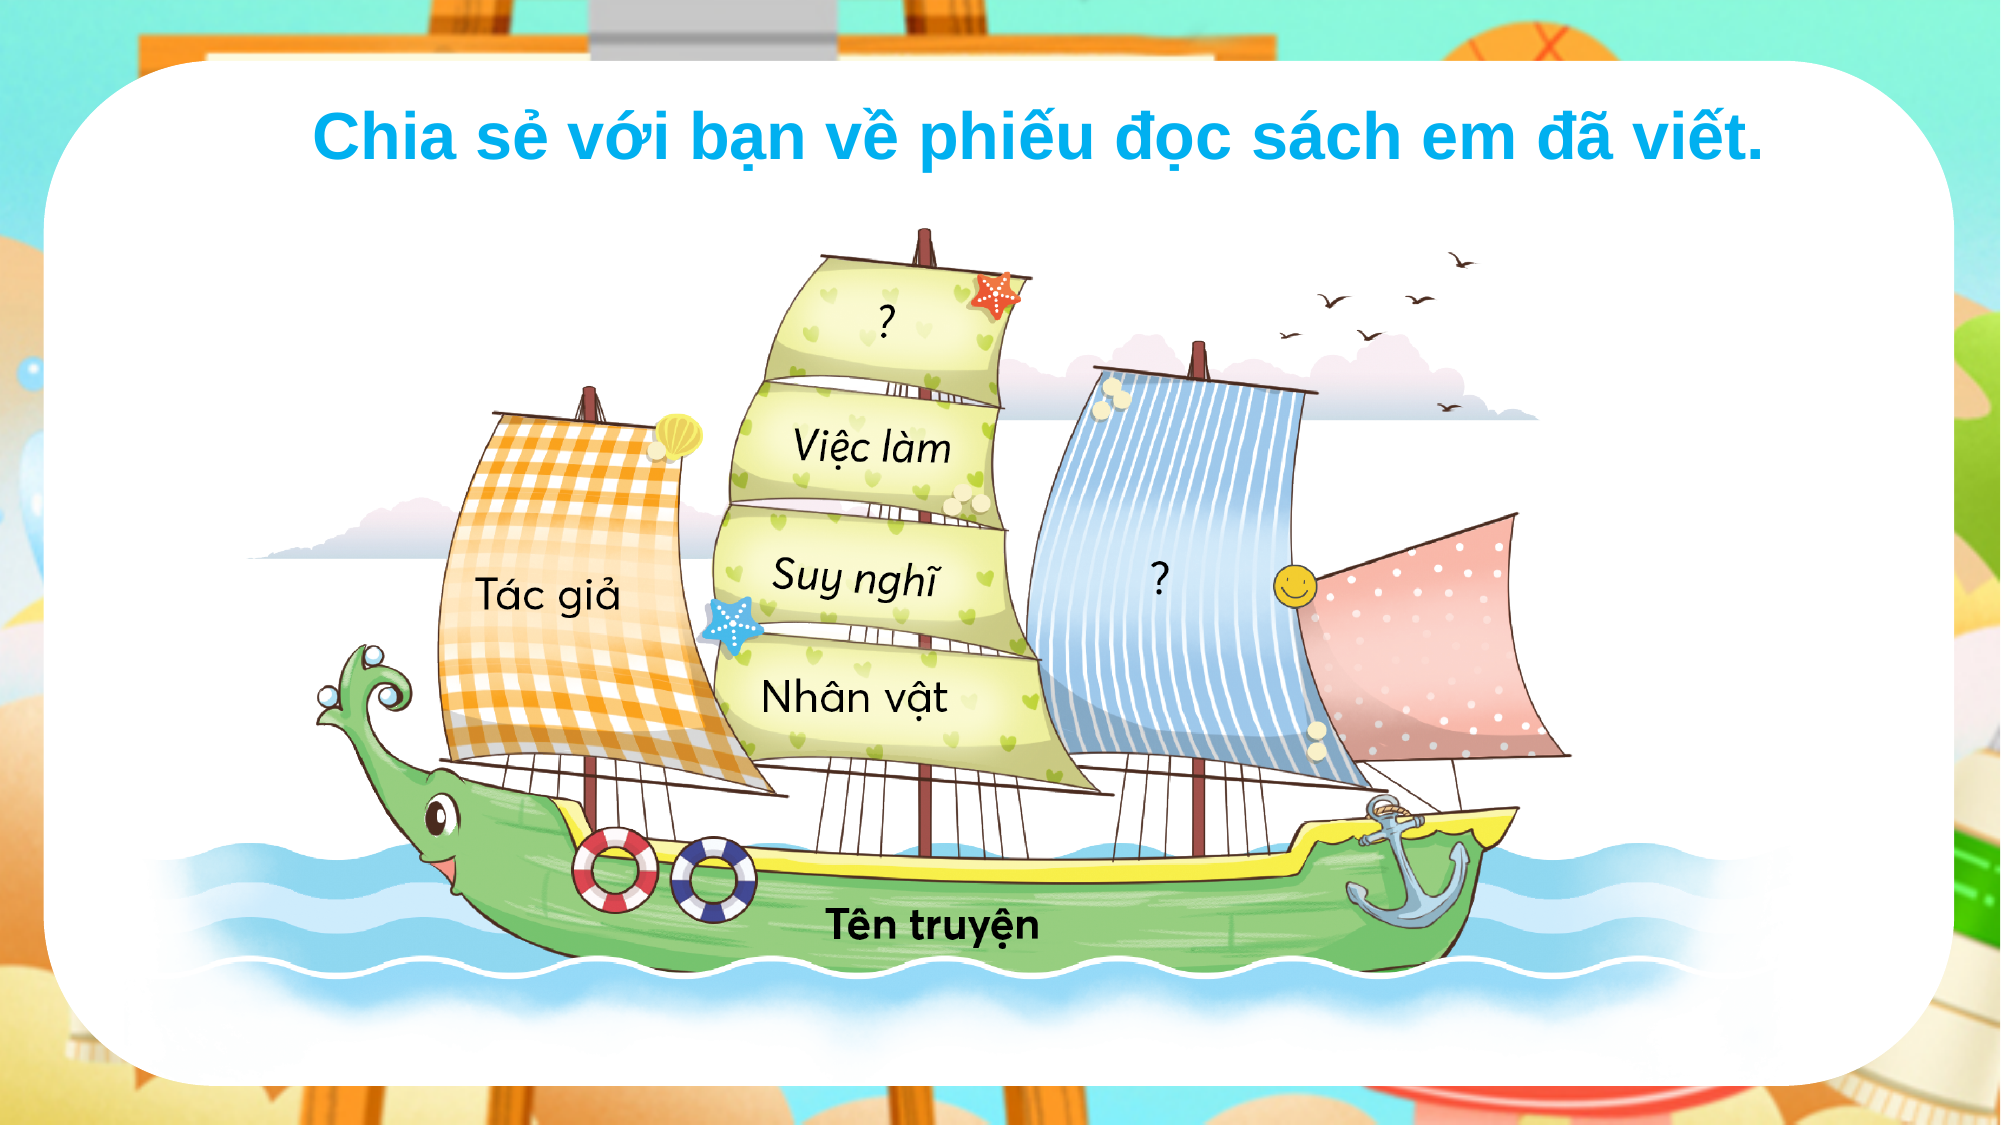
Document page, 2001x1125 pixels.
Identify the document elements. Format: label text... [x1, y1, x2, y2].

picture [0, 0, 2001, 1125]
text_box Chia sẻ với bạn về phiếu đọc sách em đã viết. [297, 85, 1840, 181]
text_box [42, 59, 1956, 1087]
